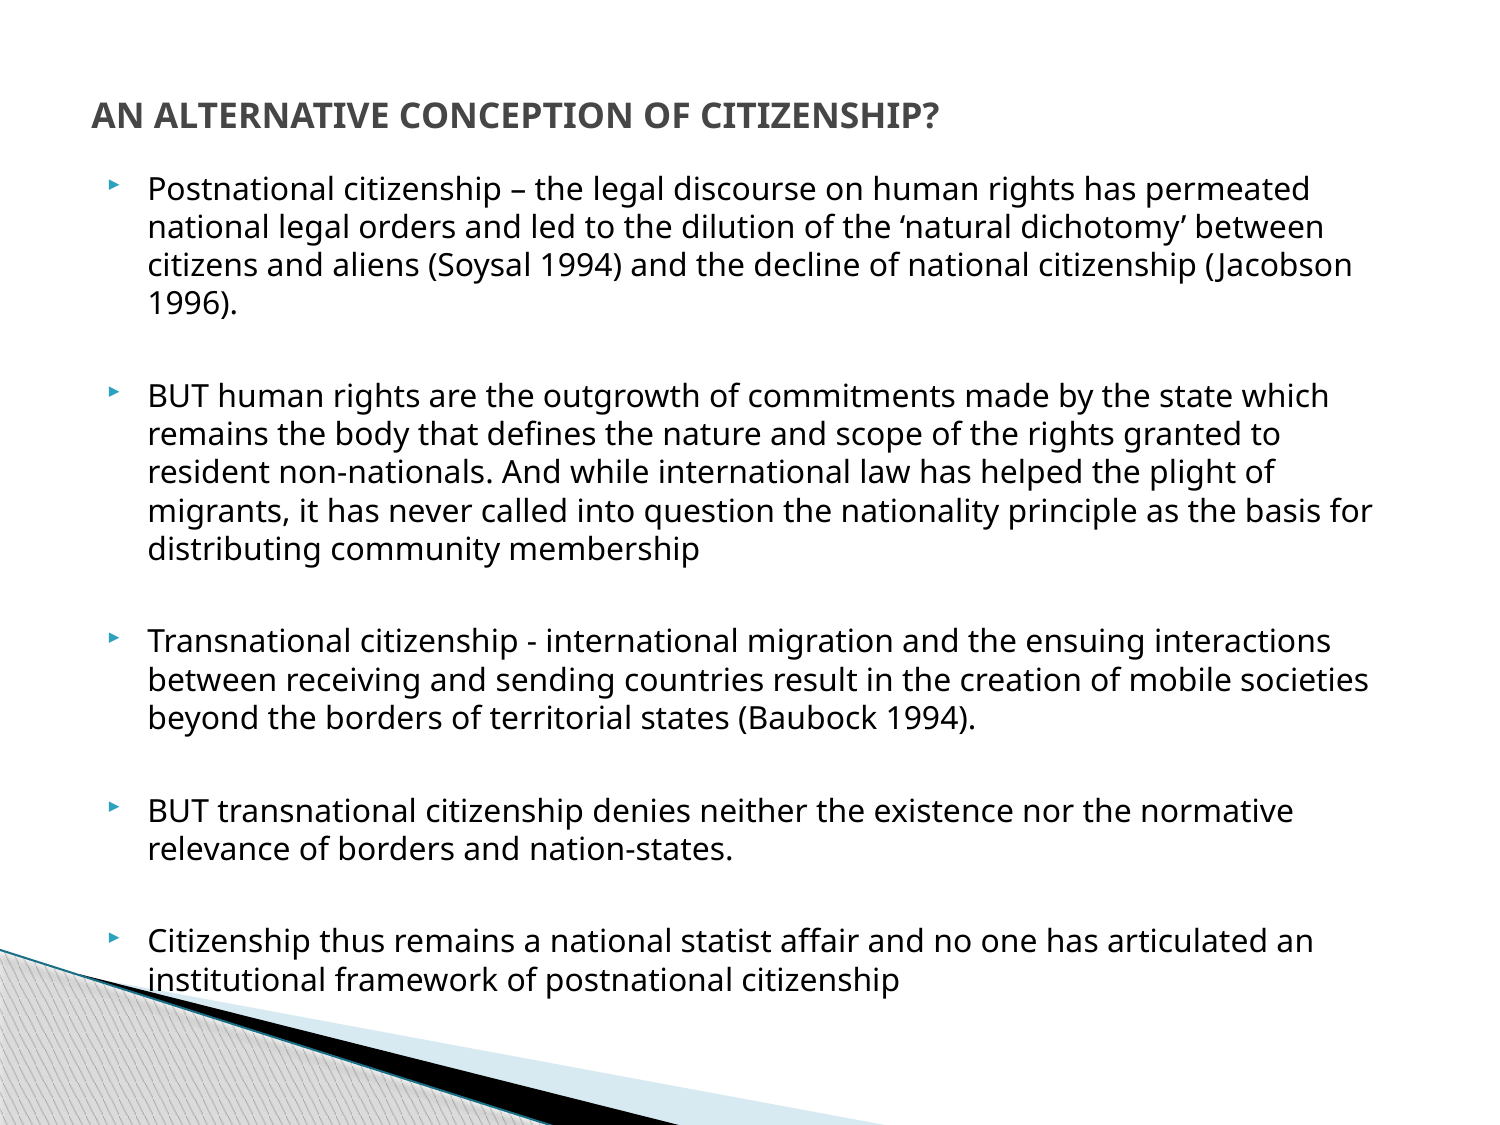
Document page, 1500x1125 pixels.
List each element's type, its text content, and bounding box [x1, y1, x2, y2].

title AN ALTERNATIVE CONCEPTION OF CITIZENSHIP? [76, 42, 1427, 231]
list Postnational citizenship – the legal discourse on human rights has permeated national legal orders and led to the dilution of the ‘natural dichotomy’ between citizens and aliens (Soysal 1994) and the decline of national citizenship (Jacobson 1996). BUT human rights are the outgrowth of commitments made by the state which remains the body that defines the nature and scope of the rights granted to resident non-nationals. And while international law has helped the plight of migrants, it has never called into question the nationality principle as the basis for distributing community membership Transnational citizenship - international migration and the ensuing interactions between receiving and sending countries result in the creation of mobile societies beyond the borders of territorial states (Baubock 1994). BUT transnational citizenship denies neither the existence nor the normative relevance of borders and nation-states. Citizenship thus remains a national statist affair and no one has articulated an institutional framework of postnational citizenship [75, 160, 1425, 1005]
